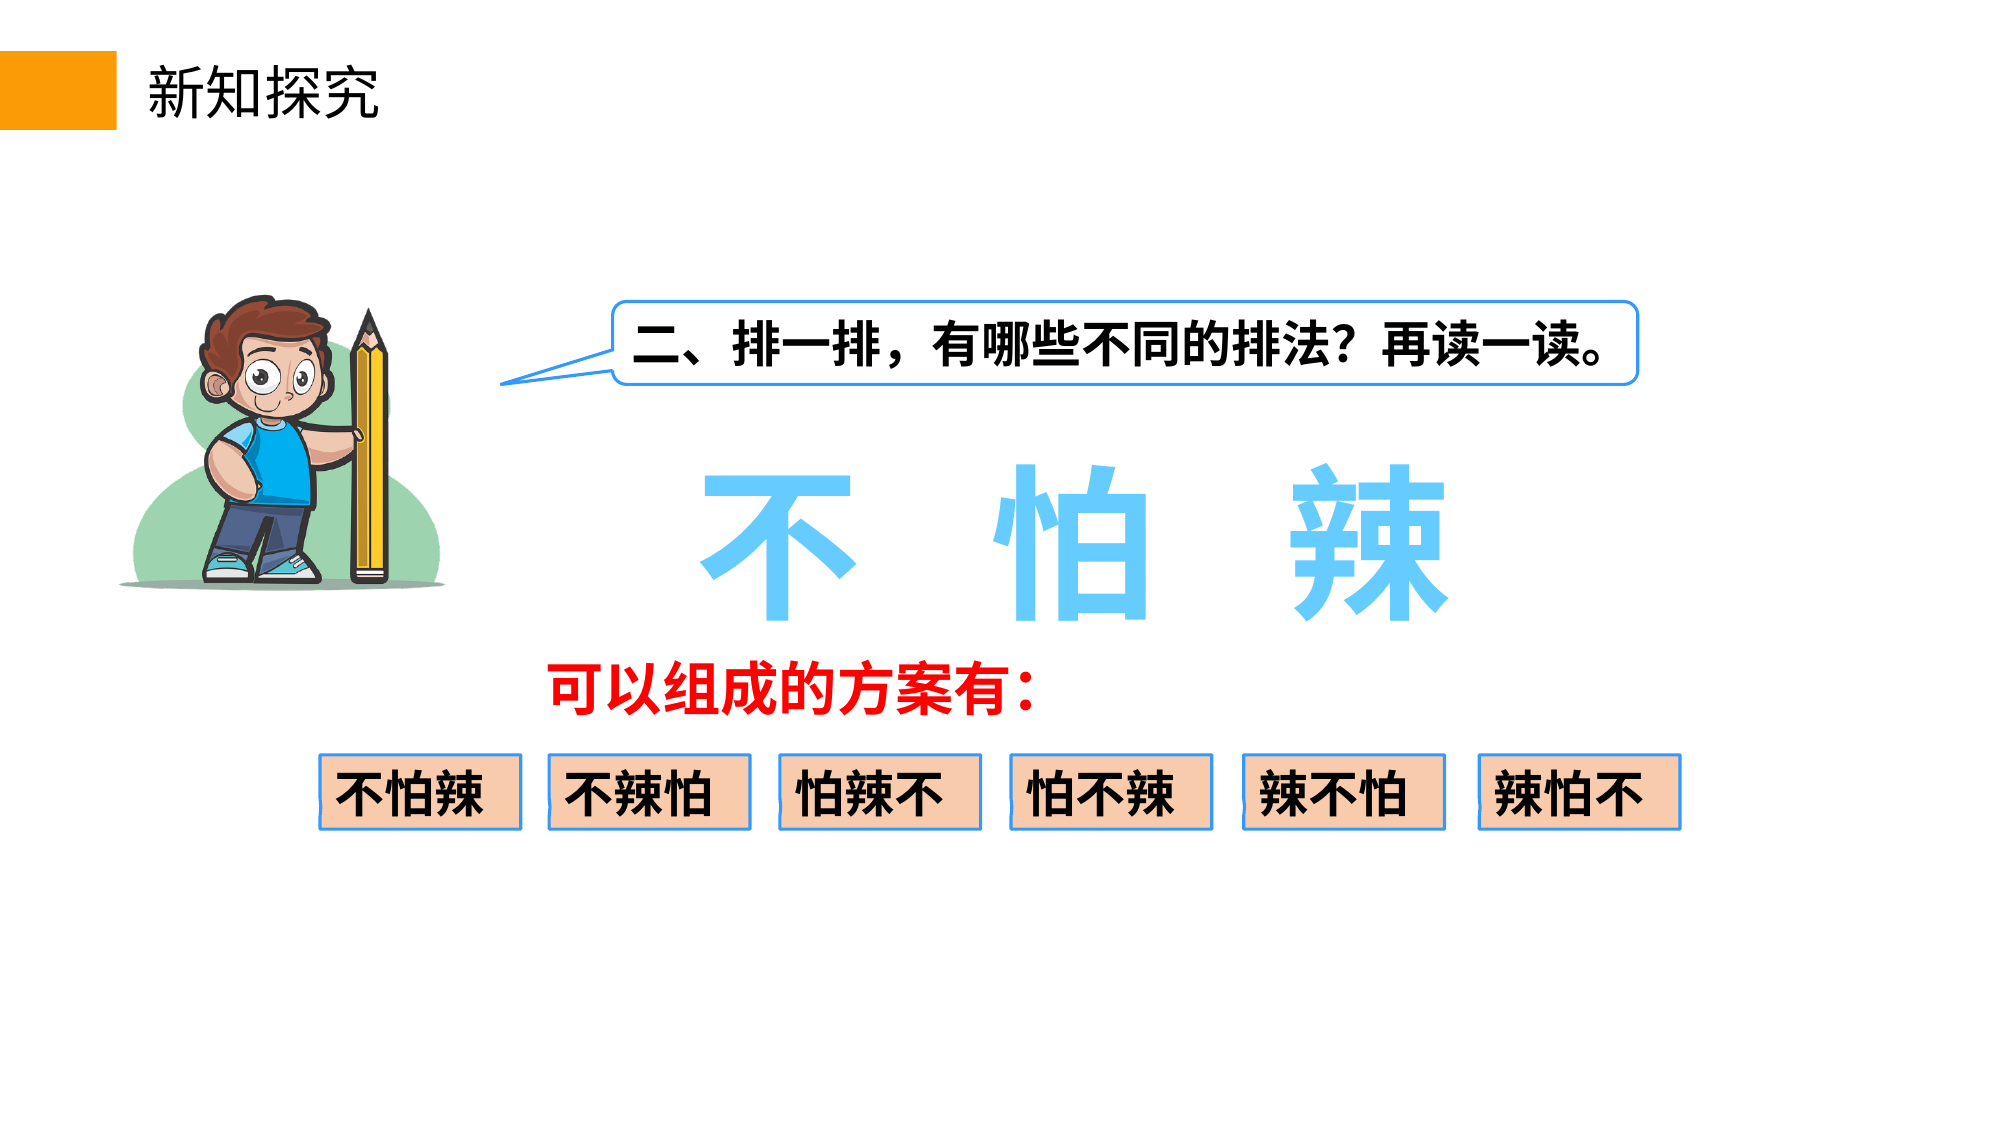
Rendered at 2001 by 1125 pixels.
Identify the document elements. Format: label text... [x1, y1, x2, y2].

text_box 不辣怕 [549, 754, 750, 830]
text_box 怕辣不 [779, 754, 981, 830]
text_box 怕 [962, 432, 1184, 630]
text_box 辣不怕 [1243, 754, 1445, 830]
text_box 辣 [1257, 432, 1480, 648]
text_box 不怕辣 [320, 754, 521, 830]
text_box 不 [666, 432, 889, 630]
text_box 辣怕不 [1479, 754, 1681, 830]
text_box 新知探究 [132, 48, 396, 134]
picture [113, 272, 458, 617]
text_box 可以组成的方案有： [531, 630, 1335, 730]
text_box 怕不辣 [1011, 754, 1212, 830]
text_box 二、排一排，有哪些不同的排法？再读一读。 [500, 301, 1638, 385]
